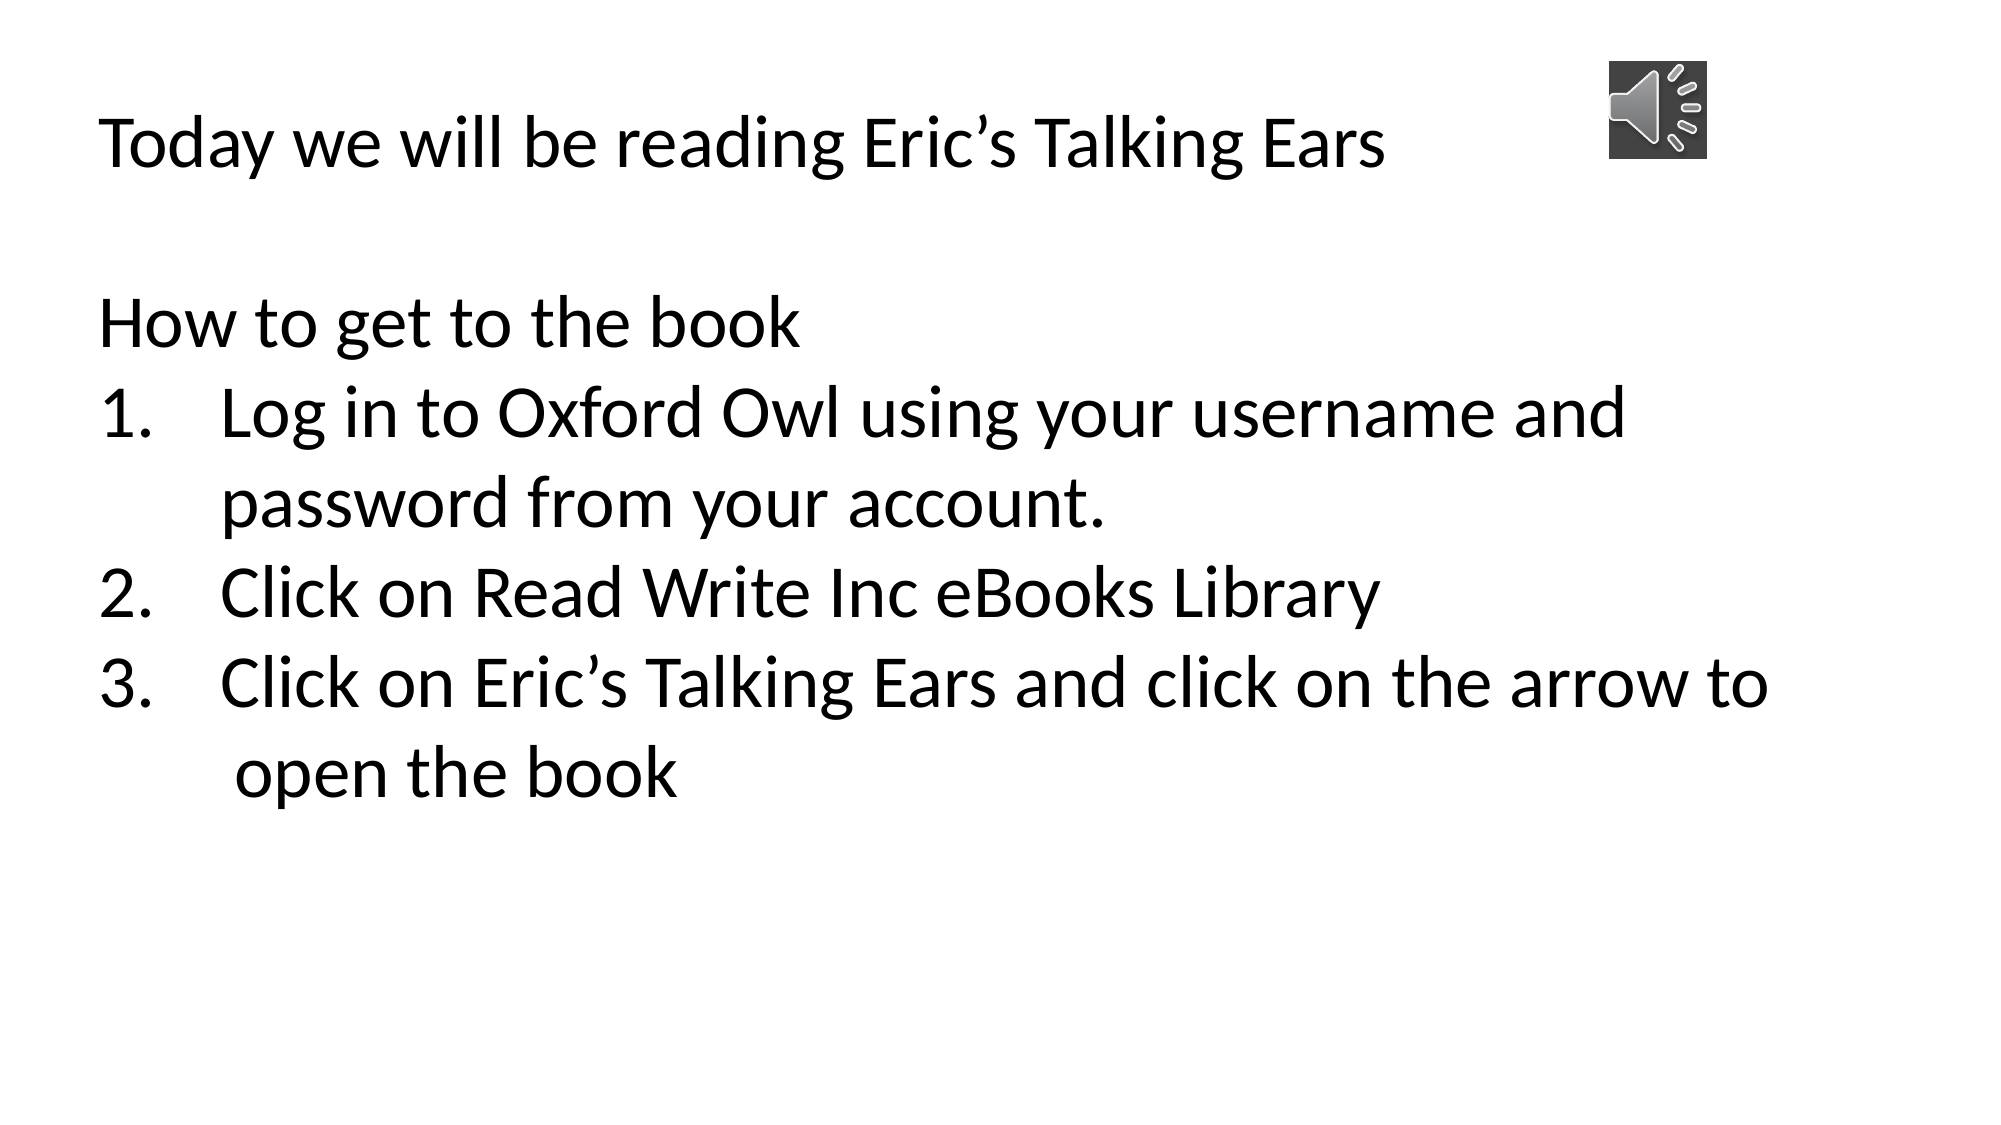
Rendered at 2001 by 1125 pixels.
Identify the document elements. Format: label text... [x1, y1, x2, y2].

text_box Today we will be reading Eric’s Talking Ears How to get to the book Log in to Oxford Owl using your username and password from your account. Click on Read Write Inc eBooks Library Click on Eric’s Talking Ears and click on the arrow to open the book [83, 85, 1925, 821]
picture [1607, 60, 1708, 161]
